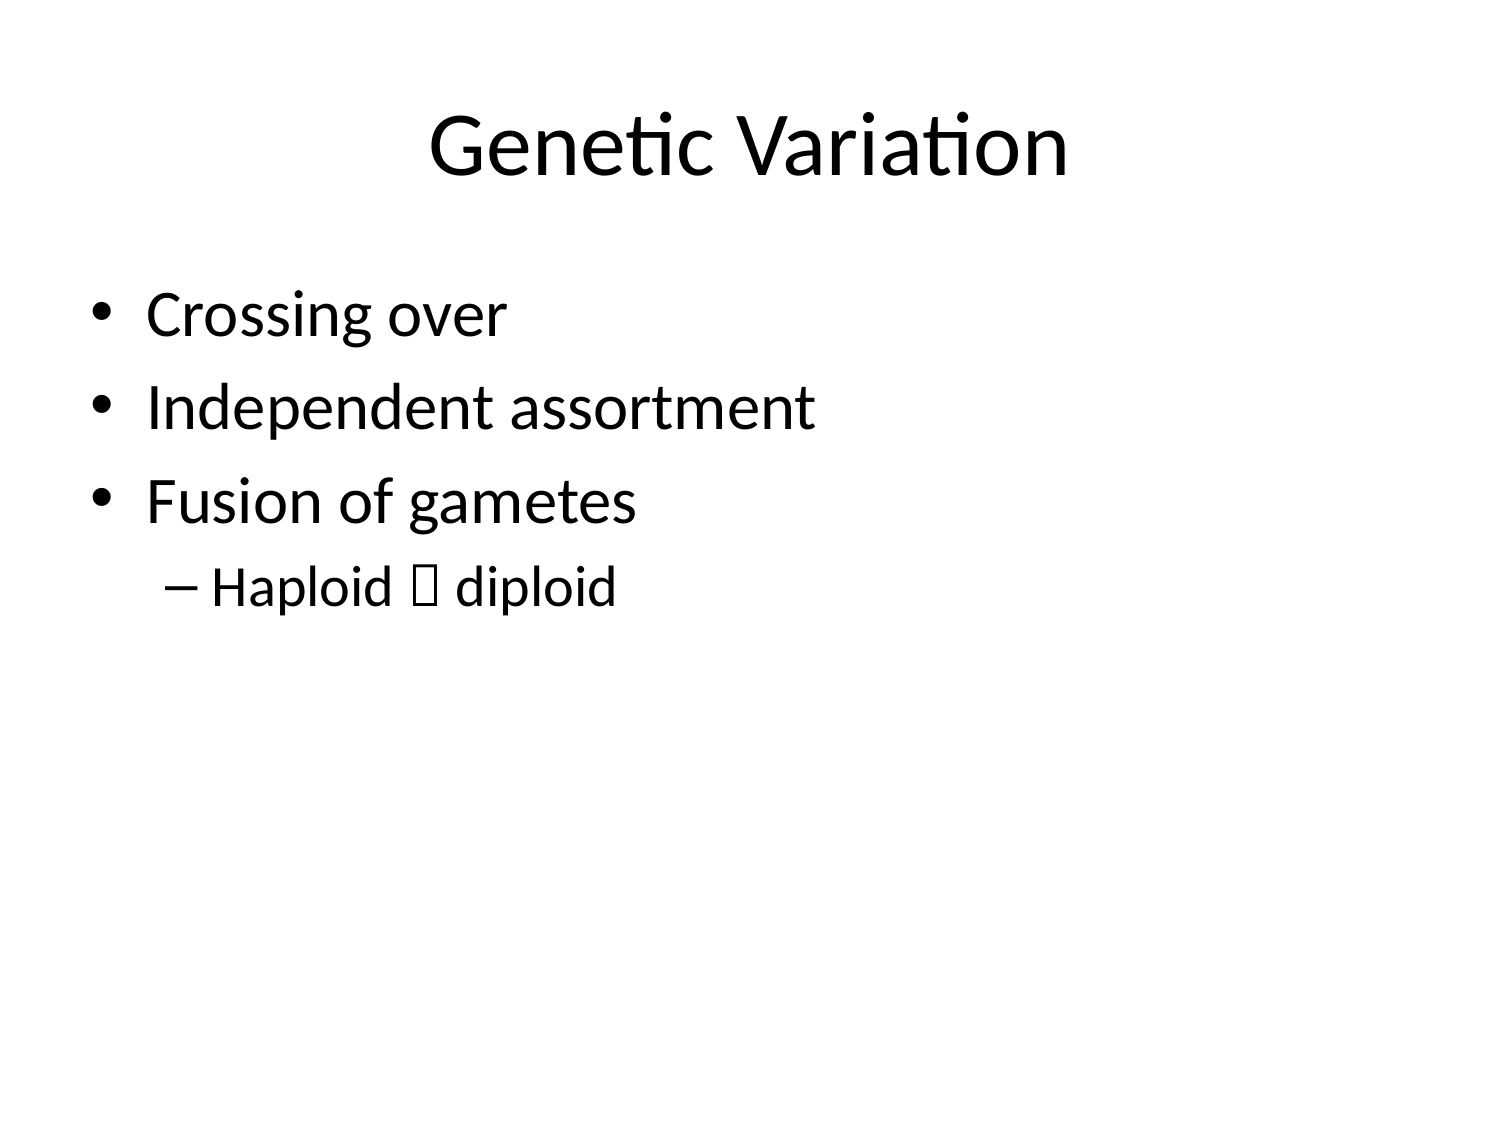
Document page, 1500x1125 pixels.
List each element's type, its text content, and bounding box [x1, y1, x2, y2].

title Genetic Variation [75, 45, 1425, 233]
list Crossing over Independent assortment Fusion of gametes Haploid  diploid [75, 262, 1425, 1005]
